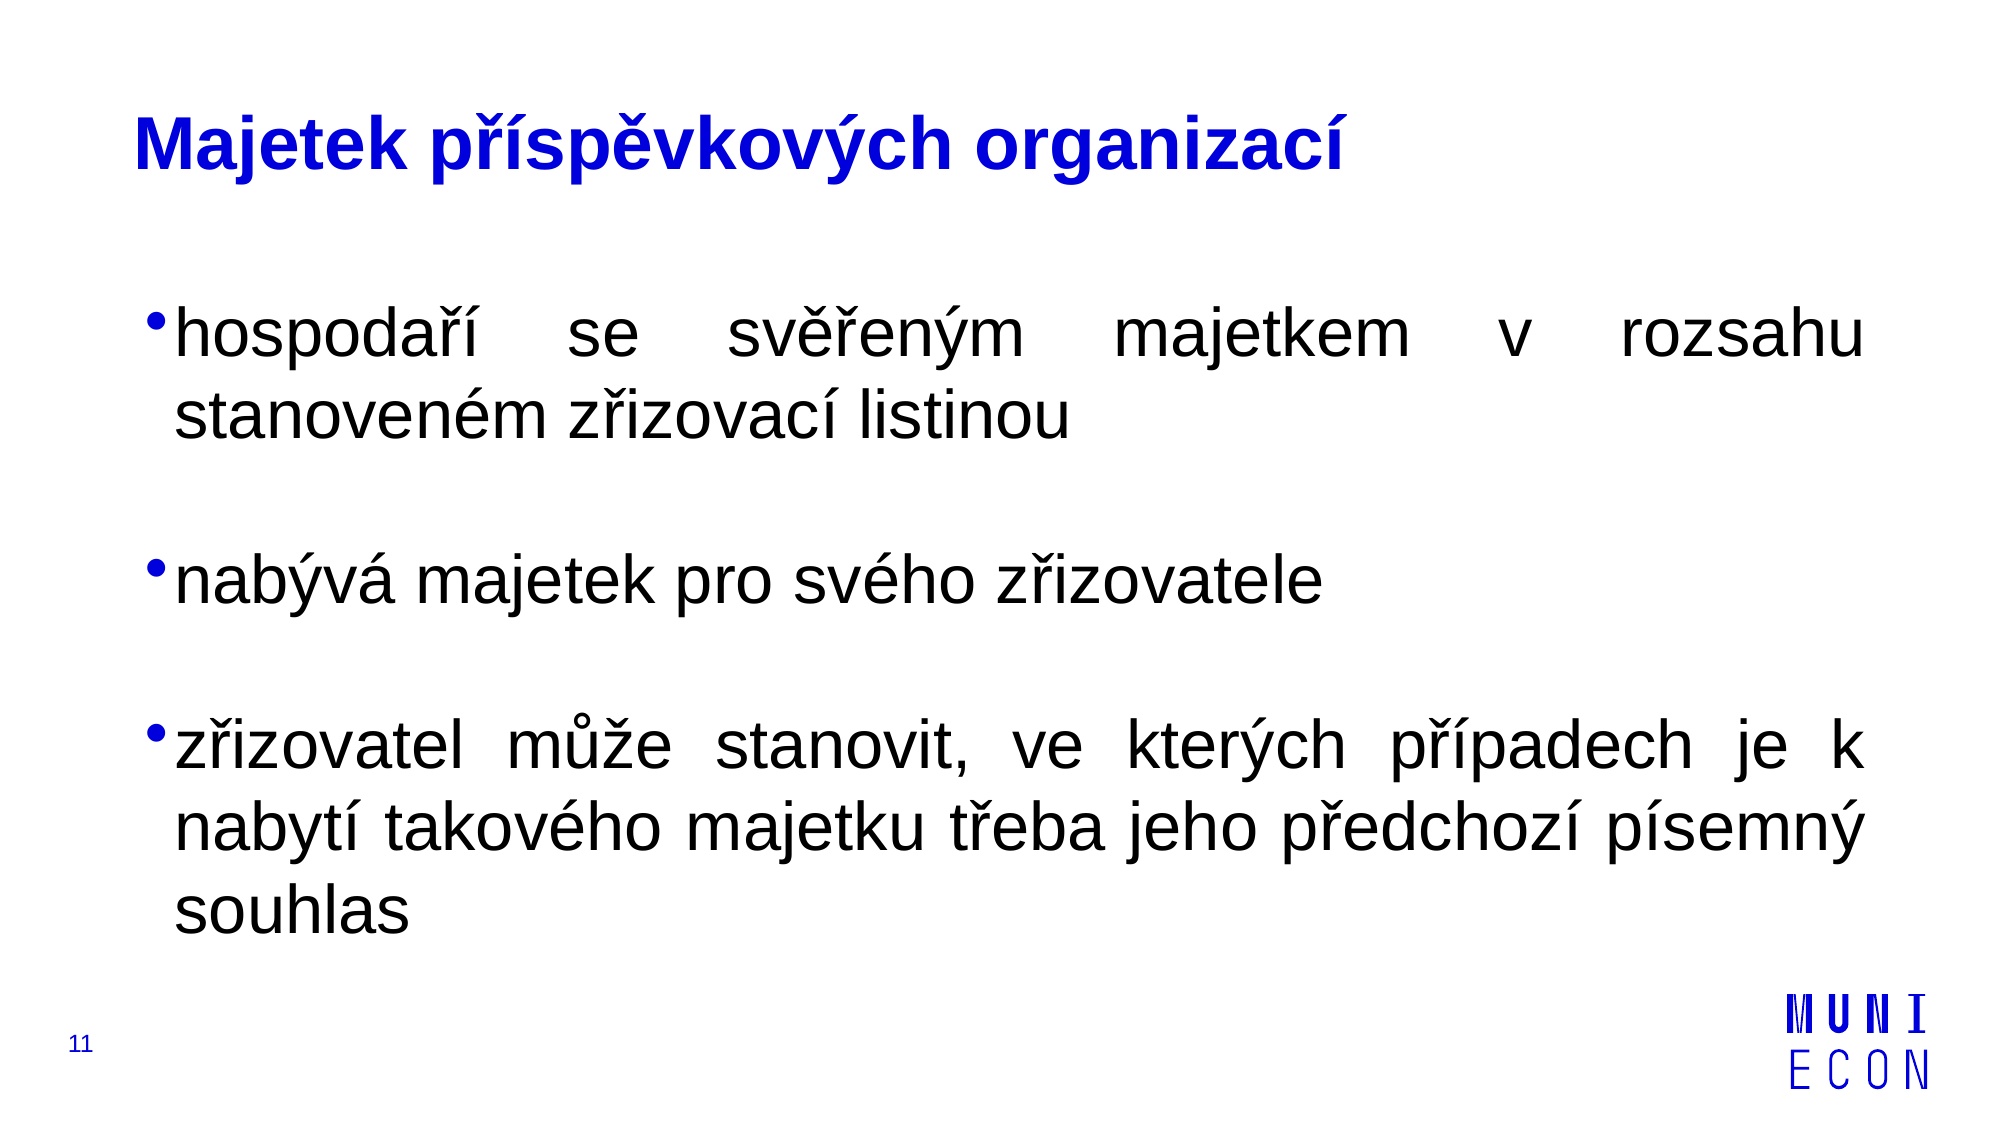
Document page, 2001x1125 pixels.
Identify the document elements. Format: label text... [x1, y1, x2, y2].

title Majetek příspěvkových organizací [118, 118, 1883, 193]
list hospodaří se svěřeným majetkem v rozsahu stanoveném zřizovací listinou nabývá majetek pro svého zřizovatele zřizovatel může stanovit, ve kterých případech je k nabytí takového majetku třeba jeho předchozí písemný souhlas [118, 277, 1883, 957]
slide_number 11 [67, 1021, 110, 1063]
